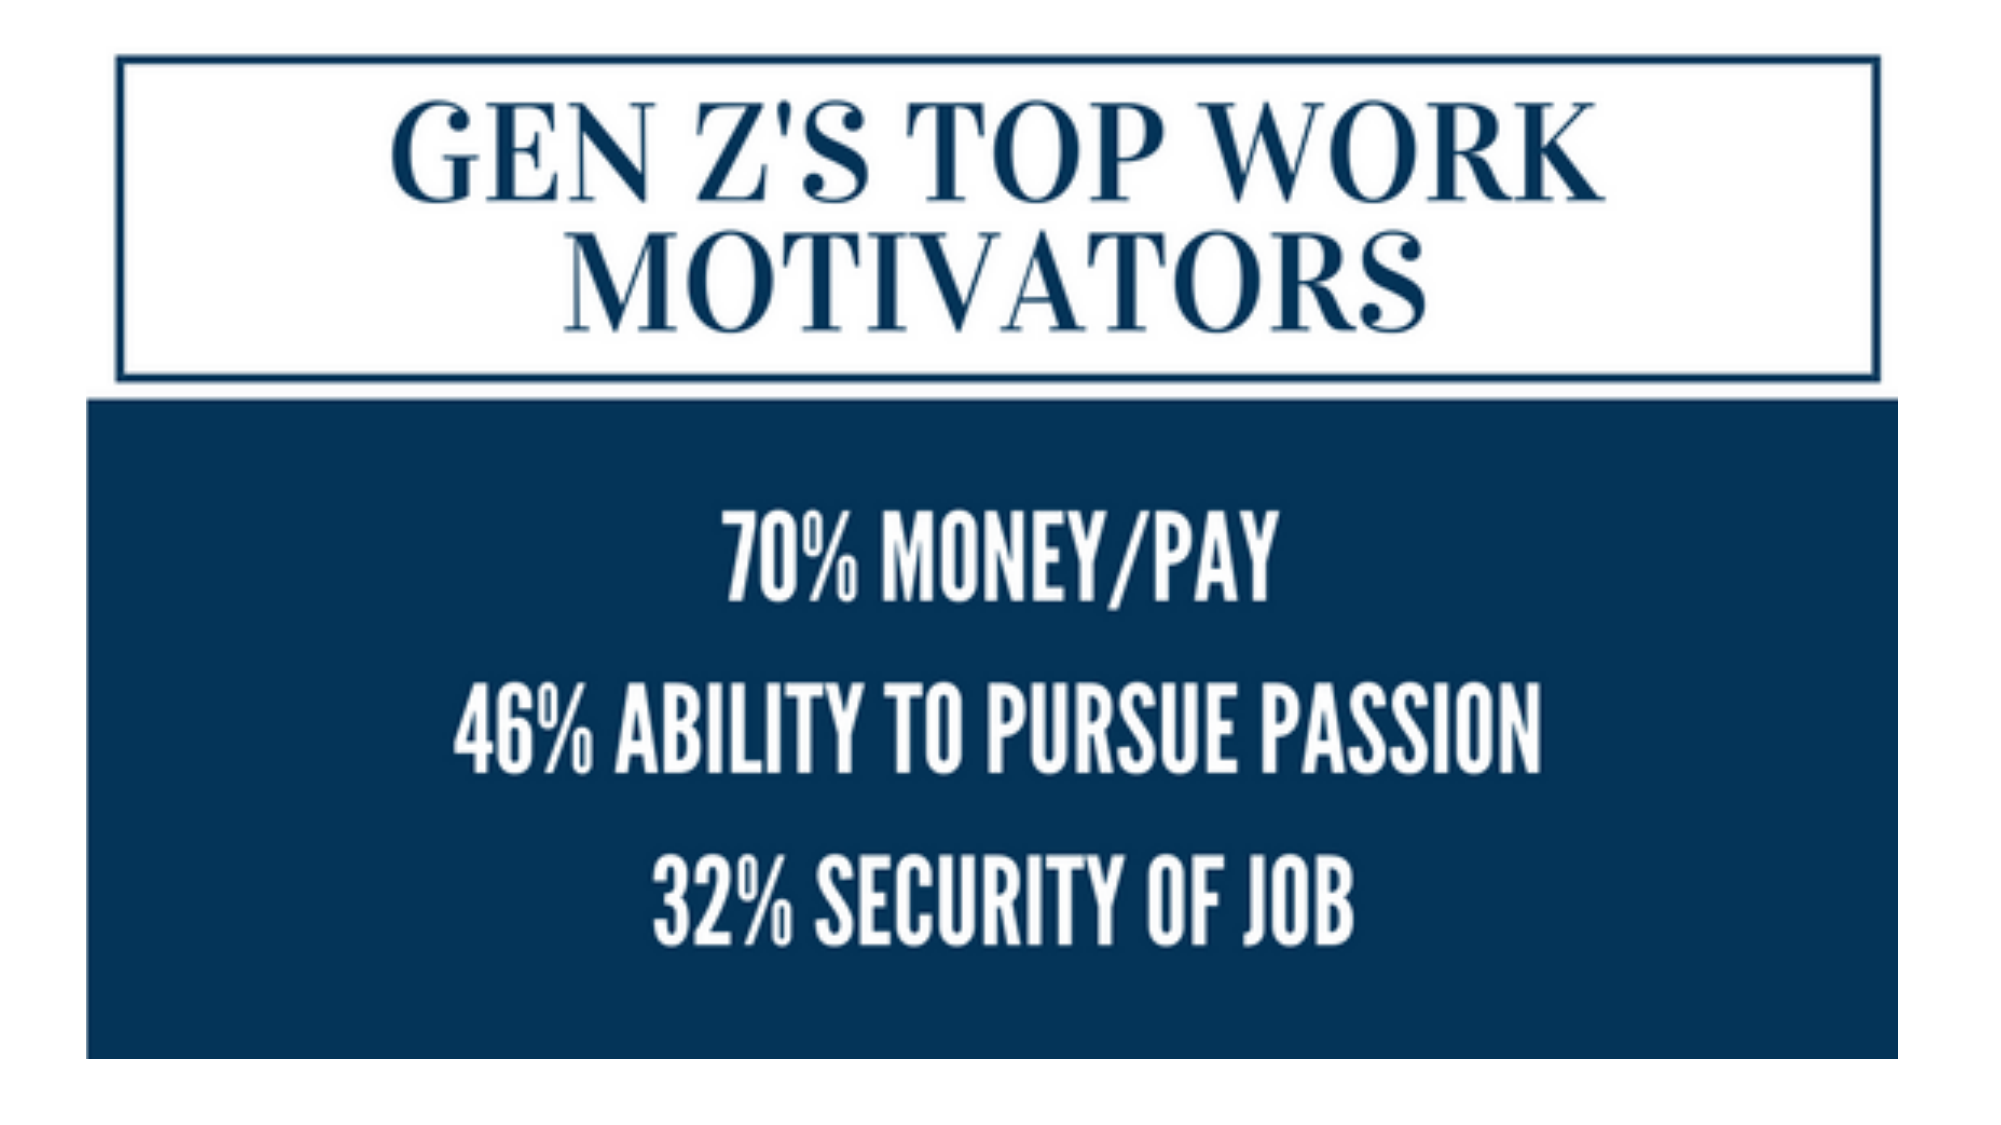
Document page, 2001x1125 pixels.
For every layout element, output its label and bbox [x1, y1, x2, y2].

picture [86, 39, 1898, 1059]
